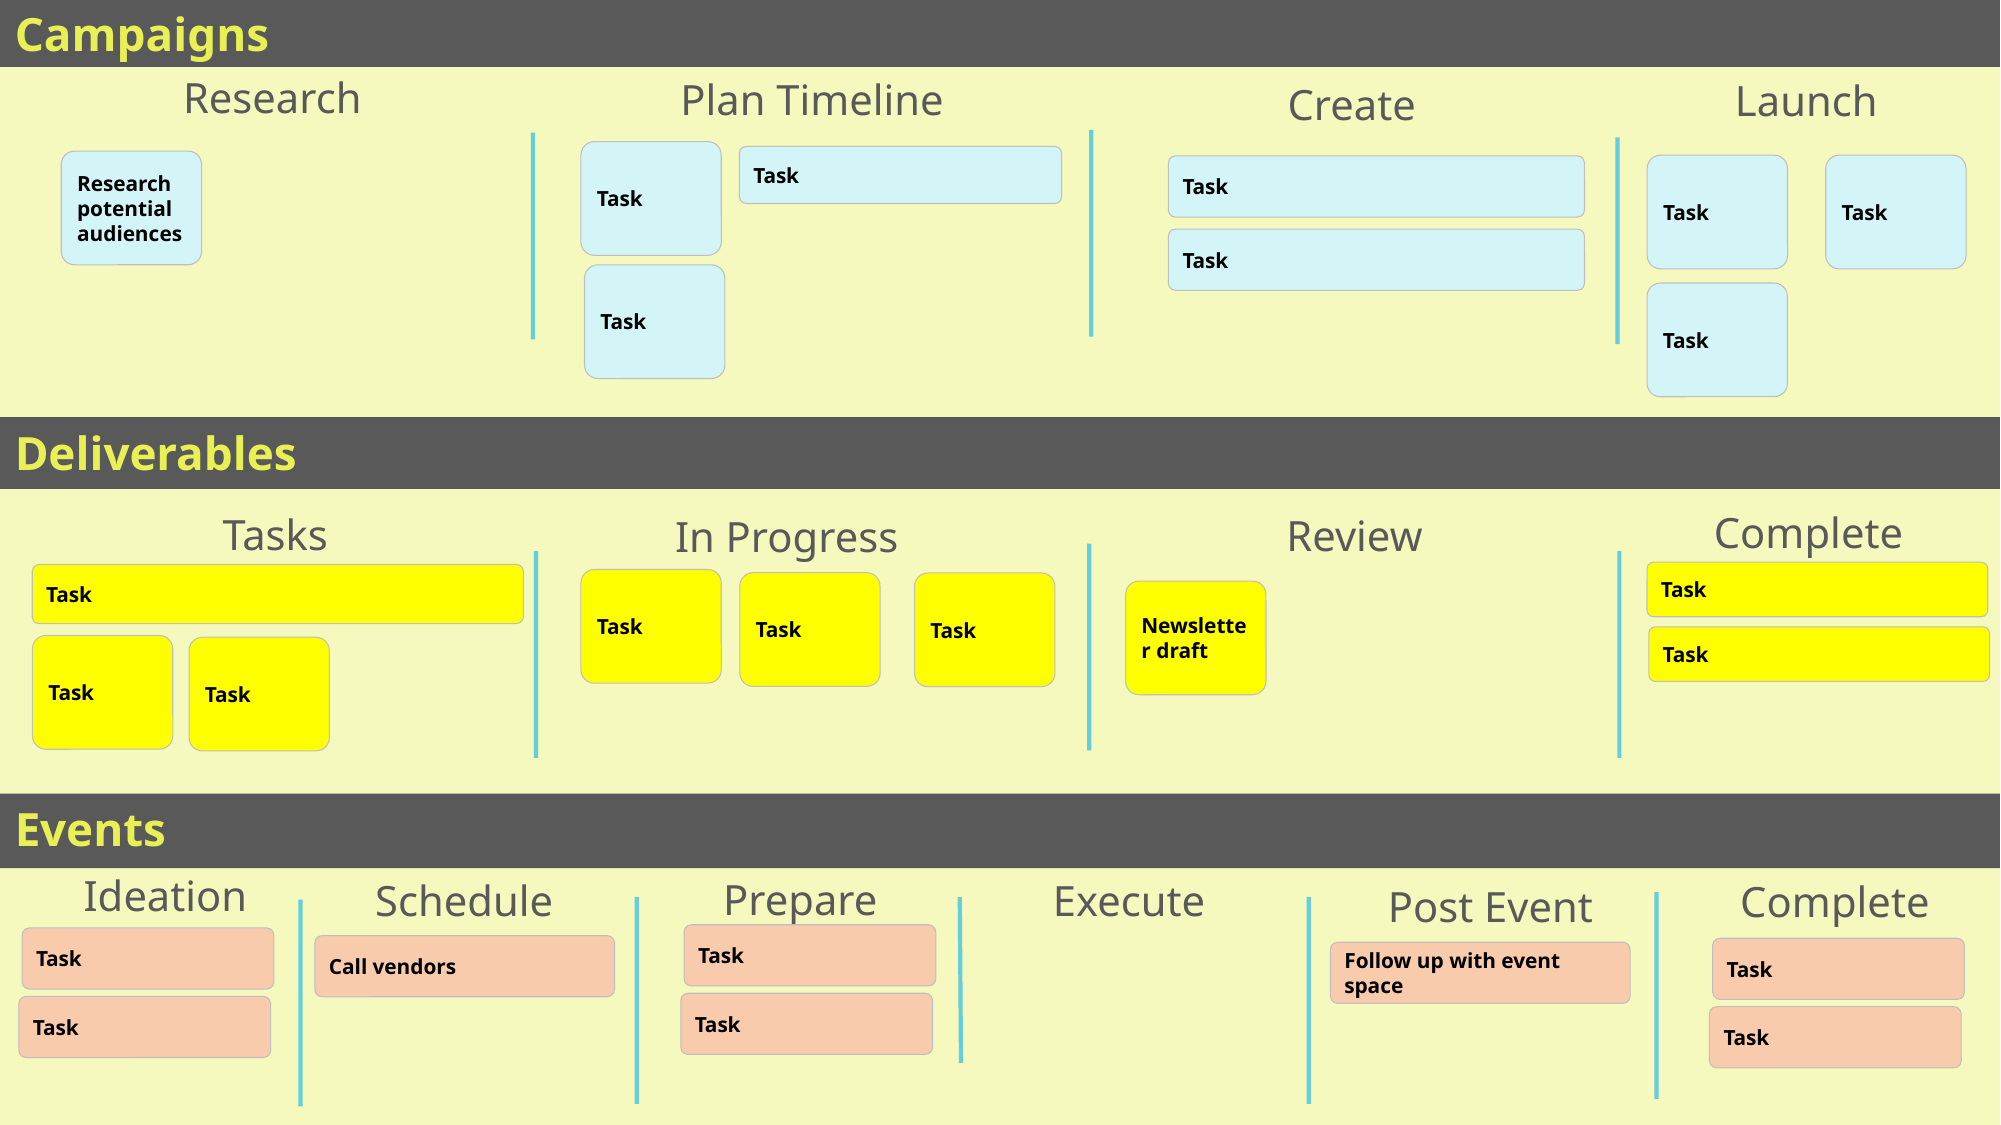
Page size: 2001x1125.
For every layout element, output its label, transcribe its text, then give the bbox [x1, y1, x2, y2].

text_box Events [0, 793, 796, 864]
text_box Task [18, 996, 271, 1058]
text_box Task [32, 635, 173, 750]
text_box Task [32, 564, 524, 624]
text_box Task [580, 569, 722, 684]
text_box Deliverables [0, 417, 796, 487]
text_box Complete [1648, 499, 1968, 564]
text_box Post Event [1330, 873, 1650, 938]
text_box Prepare [640, 866, 960, 932]
text_box Task [914, 572, 1055, 687]
text_box Review [1194, 502, 1514, 568]
text_box Task [1168, 155, 1585, 218]
text_box Task [22, 927, 274, 990]
text_box Task [189, 637, 330, 751]
text_box Plan Timeline [532, 66, 1092, 132]
text_box [0, 416, 2000, 490]
text_box Follow up with event space [1330, 942, 1631, 1004]
text_box Research [9, 68, 532, 130]
text_box Schedule [304, 867, 624, 932]
text_box Task [1712, 938, 1965, 1000]
text_box Tasks [17, 501, 533, 566]
text_box Task [1647, 155, 1788, 269]
text_box Task [1825, 155, 1967, 269]
text_box Task [1709, 1006, 1962, 1068]
text_box Task [684, 924, 936, 986]
text_box Task [584, 264, 725, 379]
text_box Create [1088, 71, 1616, 136]
text_box Task [739, 146, 1062, 204]
text_box Execute [992, 866, 1266, 932]
text_box Task [1647, 282, 1788, 397]
text_box Research potential audiences [61, 151, 202, 265]
text_box Call vendors [314, 935, 615, 997]
text_box Launch [1647, 67, 1966, 133]
text_box Task [680, 993, 933, 1055]
text_box In Progress [627, 503, 947, 568]
text_box Task [1168, 229, 1585, 291]
text_box Task [739, 572, 881, 687]
text_box Complete [1688, 868, 1981, 933]
text_box [331, 793, 2000, 869]
text_box [773, 0, 2000, 68]
text_box Ideation [0, 862, 331, 928]
text_box Newsletter draft [1125, 581, 1267, 695]
text_box Task [580, 141, 722, 256]
text_box Task [1646, 562, 1988, 617]
text_box Campaigns [0, 0, 773, 68]
text_box Task [1648, 626, 1990, 682]
